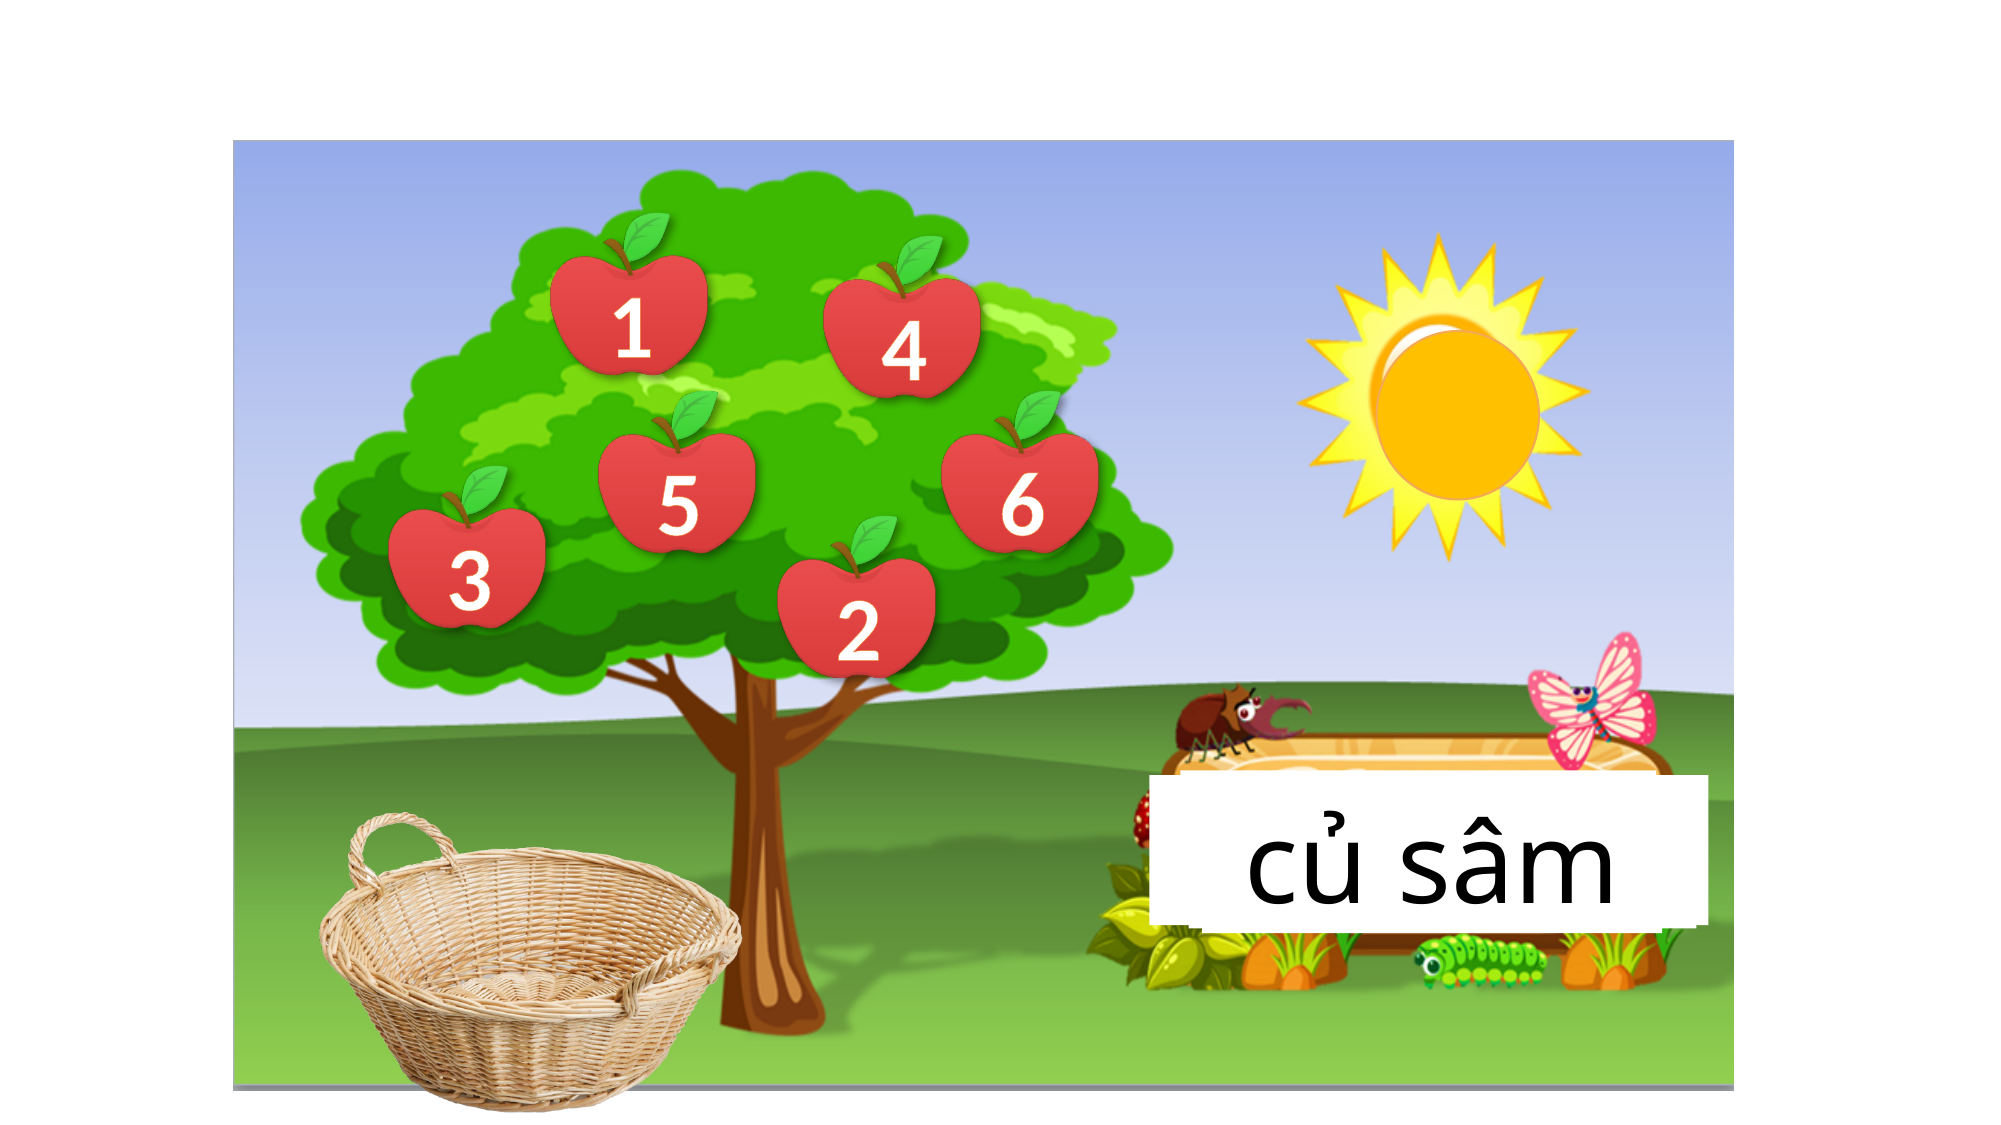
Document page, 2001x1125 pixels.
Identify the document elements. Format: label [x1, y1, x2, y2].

text_box [926, 390, 1119, 563]
text_box [373, 465, 566, 638]
text_box [762, 515, 955, 688]
text_box [808, 235, 1000, 408]
text_box [583, 390, 775, 563]
text_box [535, 212, 727, 385]
picture [233, 140, 1734, 1125]
